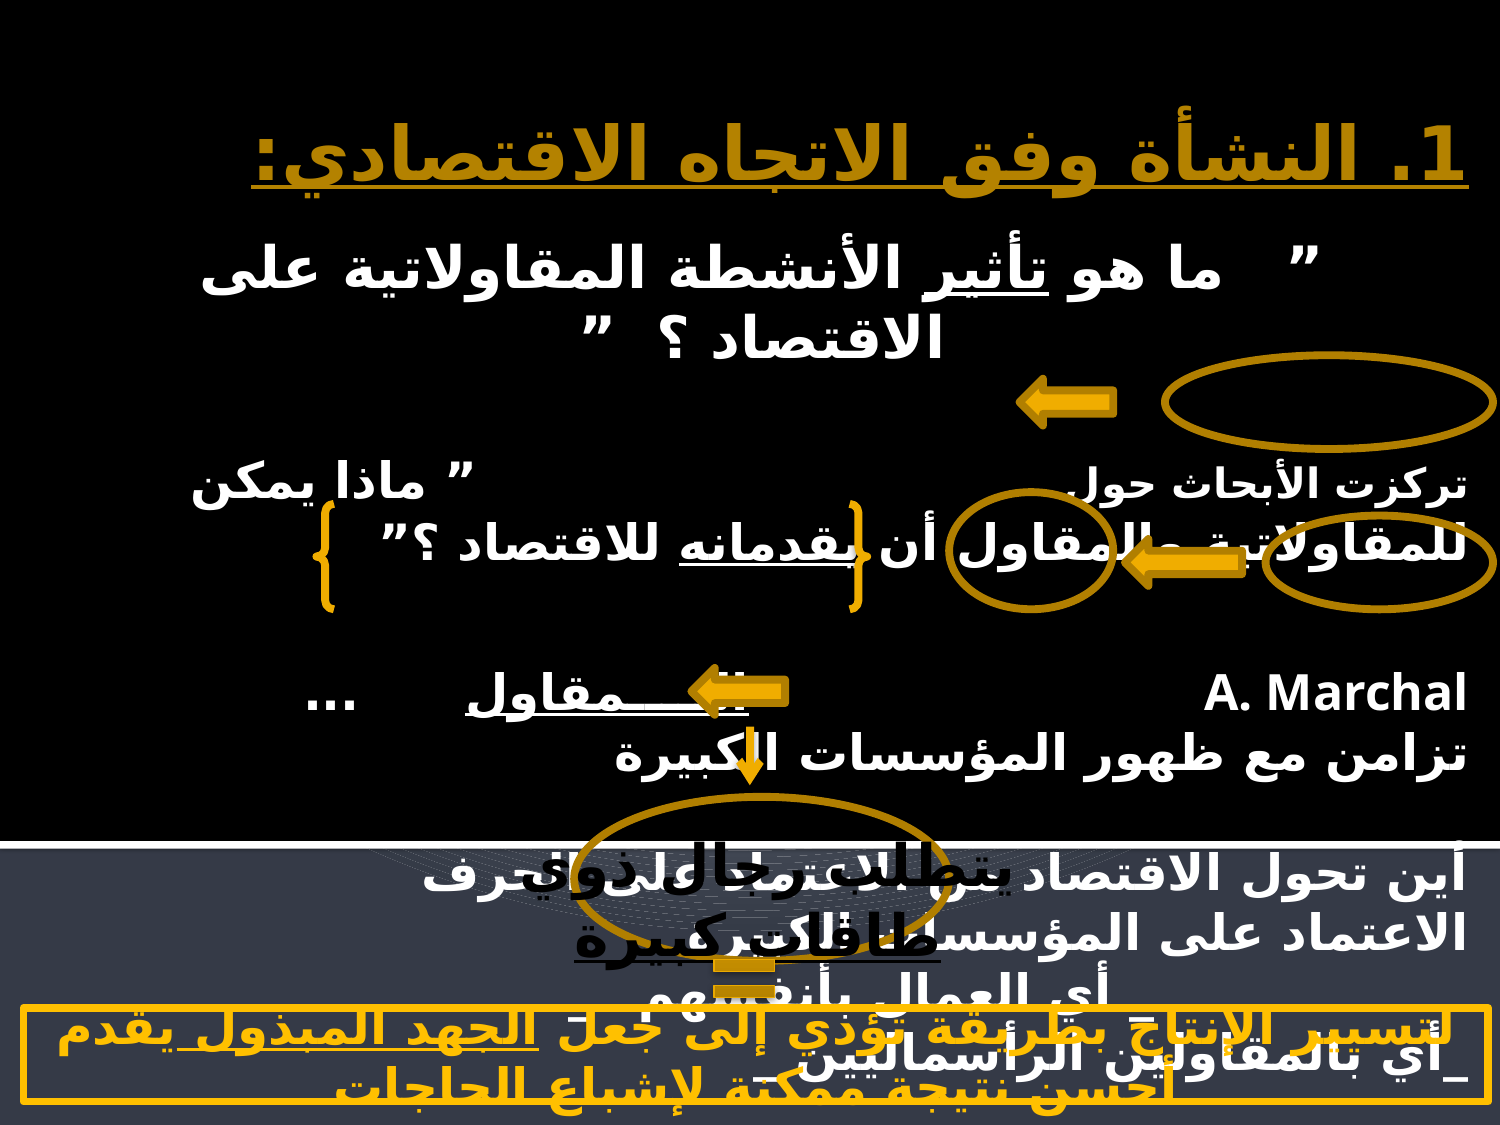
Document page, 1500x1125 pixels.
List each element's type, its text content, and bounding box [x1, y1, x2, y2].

text_box [713, 985, 775, 998]
text_box [945, 488, 1118, 614]
text_box [1015, 374, 1118, 430]
text_box [1121, 535, 1247, 590]
subtitle 1. النشأة وفق الاتجاه الاقتصادي: ” ما هو تأثير الأنشطة المقاولاتية على الاقتصاد ؟ ” تركزت الأبحاث حول ” ماذا يمكن للمقاولاتية والمقاول أن يقدمانه للاقتصاد ؟” A. Marchal الـــــمقاول ... تزامن مع ظهور المؤسسات الكبيرة أين تحول الاقتصاد من الاعتماد على الحرف الاعتماد على المؤسسات الكبيرة _ أي العمال بأنفسهم _ _أي بالمقاولين الرأسماليين _ [35, 105, 1477, 1004]
text_box [312, 500, 872, 614]
text_box [1261, 511, 1497, 614]
text_box لتسيير الإنتاج بطريقة تؤدي إلى جعل الجهد المبذول يقدم أحسن نتيجة ممكنة لإشباع الحاجات [20, 1004, 1492, 1105]
text_box [713, 959, 775, 972]
text_box يتطلب رجال ذوي طاقات كبيرة [505, 820, 1031, 975]
text_box [621, 792, 902, 820]
text_box [687, 664, 790, 719]
text_box [1161, 351, 1497, 453]
